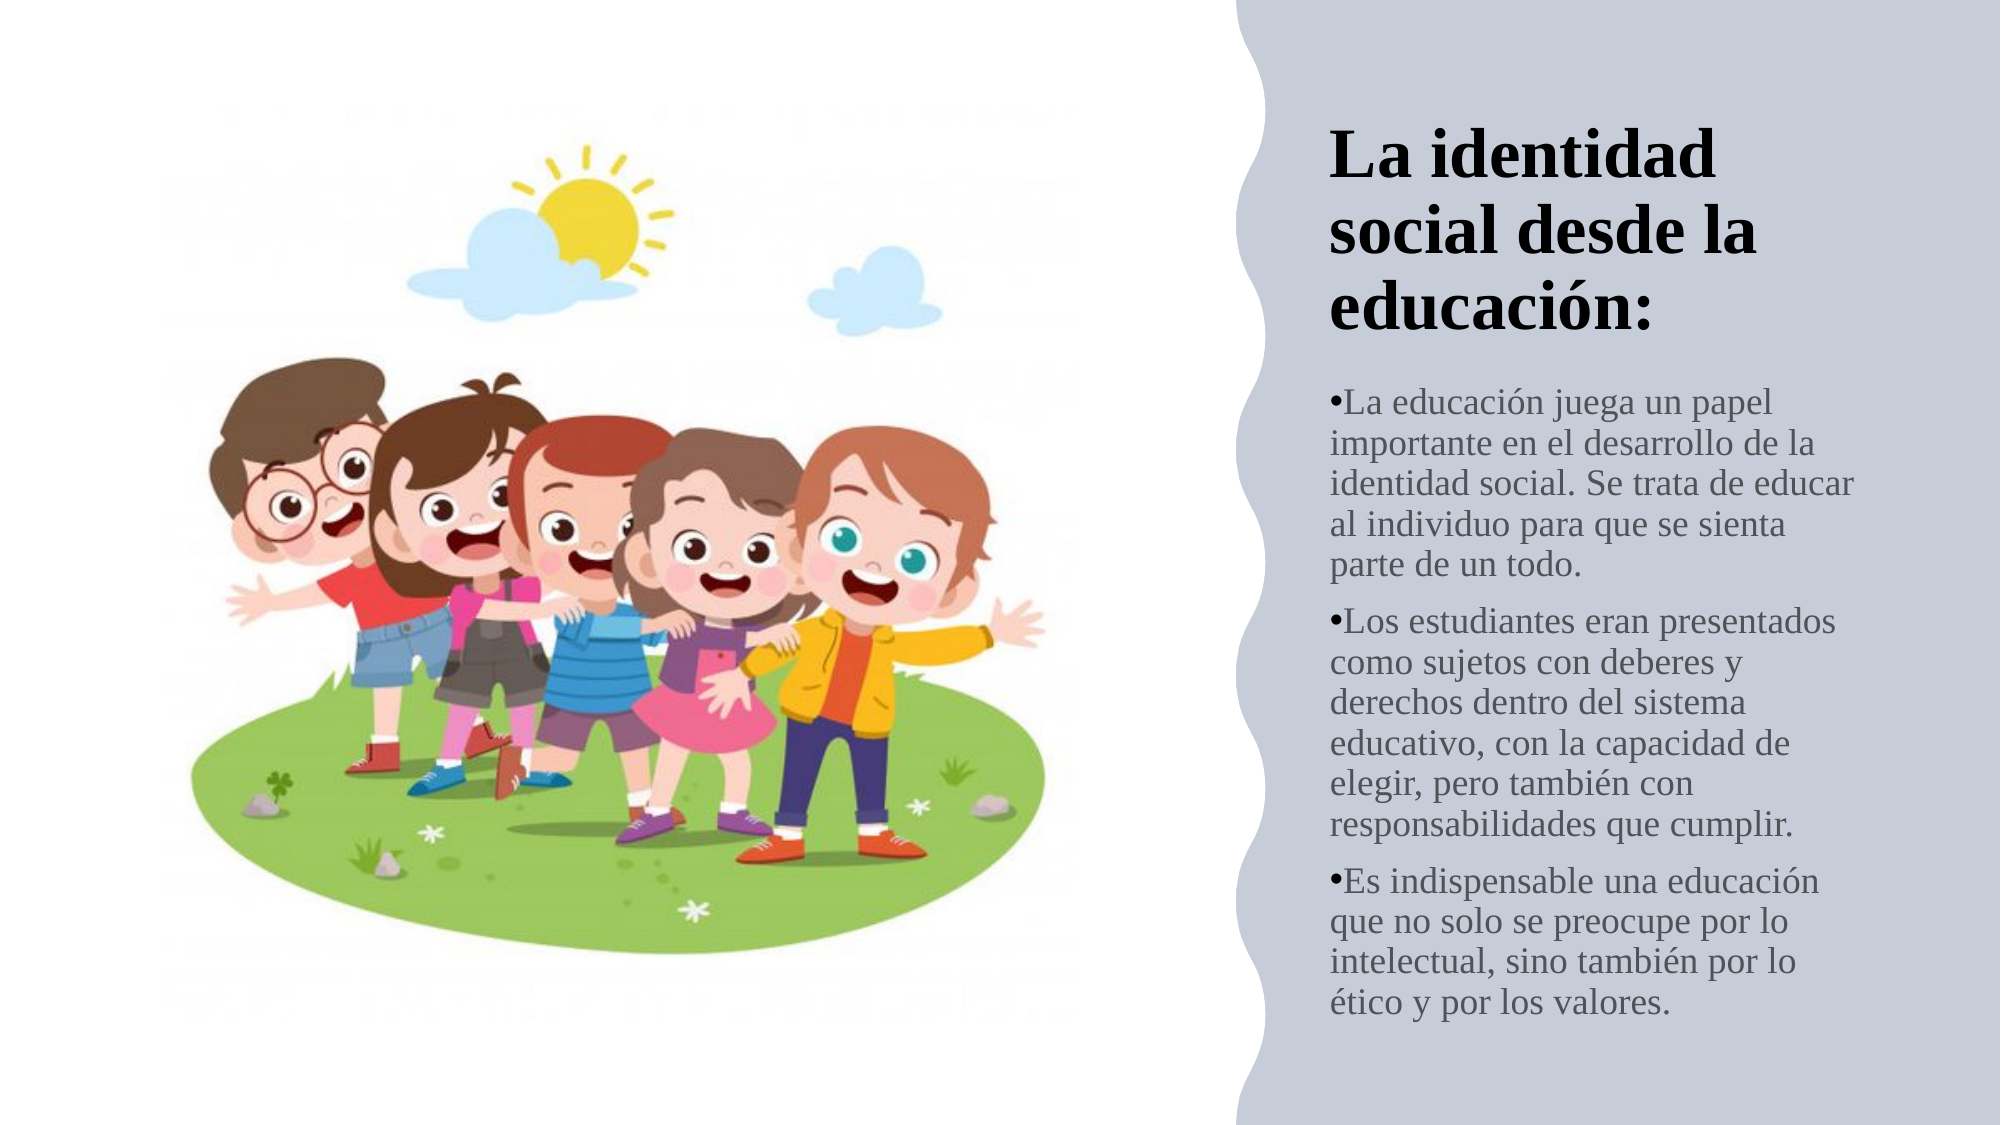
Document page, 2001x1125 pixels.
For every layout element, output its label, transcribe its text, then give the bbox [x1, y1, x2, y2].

text_box [1237, 0, 2000, 1125]
text_box La identidad social desde la educación: [1315, 108, 1875, 354]
picture [159, 105, 1079, 1020]
text_box [0, 0, 1267, 1125]
text_box La educación juega un papel importante en el desarrollo de la identidad social. Se trata de educar al individuo para que se sienta parte de un todo. Los estudiantes eran presentados como sujetos con deberes y derechos dentro del sistema educativo, con la capacidad de elegir, pero también con responsabilidades que cumplir. Es indispensable una educación que no solo se preocupe por lo intelectual, sino también por lo ético y por los valores. [1315, 374, 1875, 1006]
